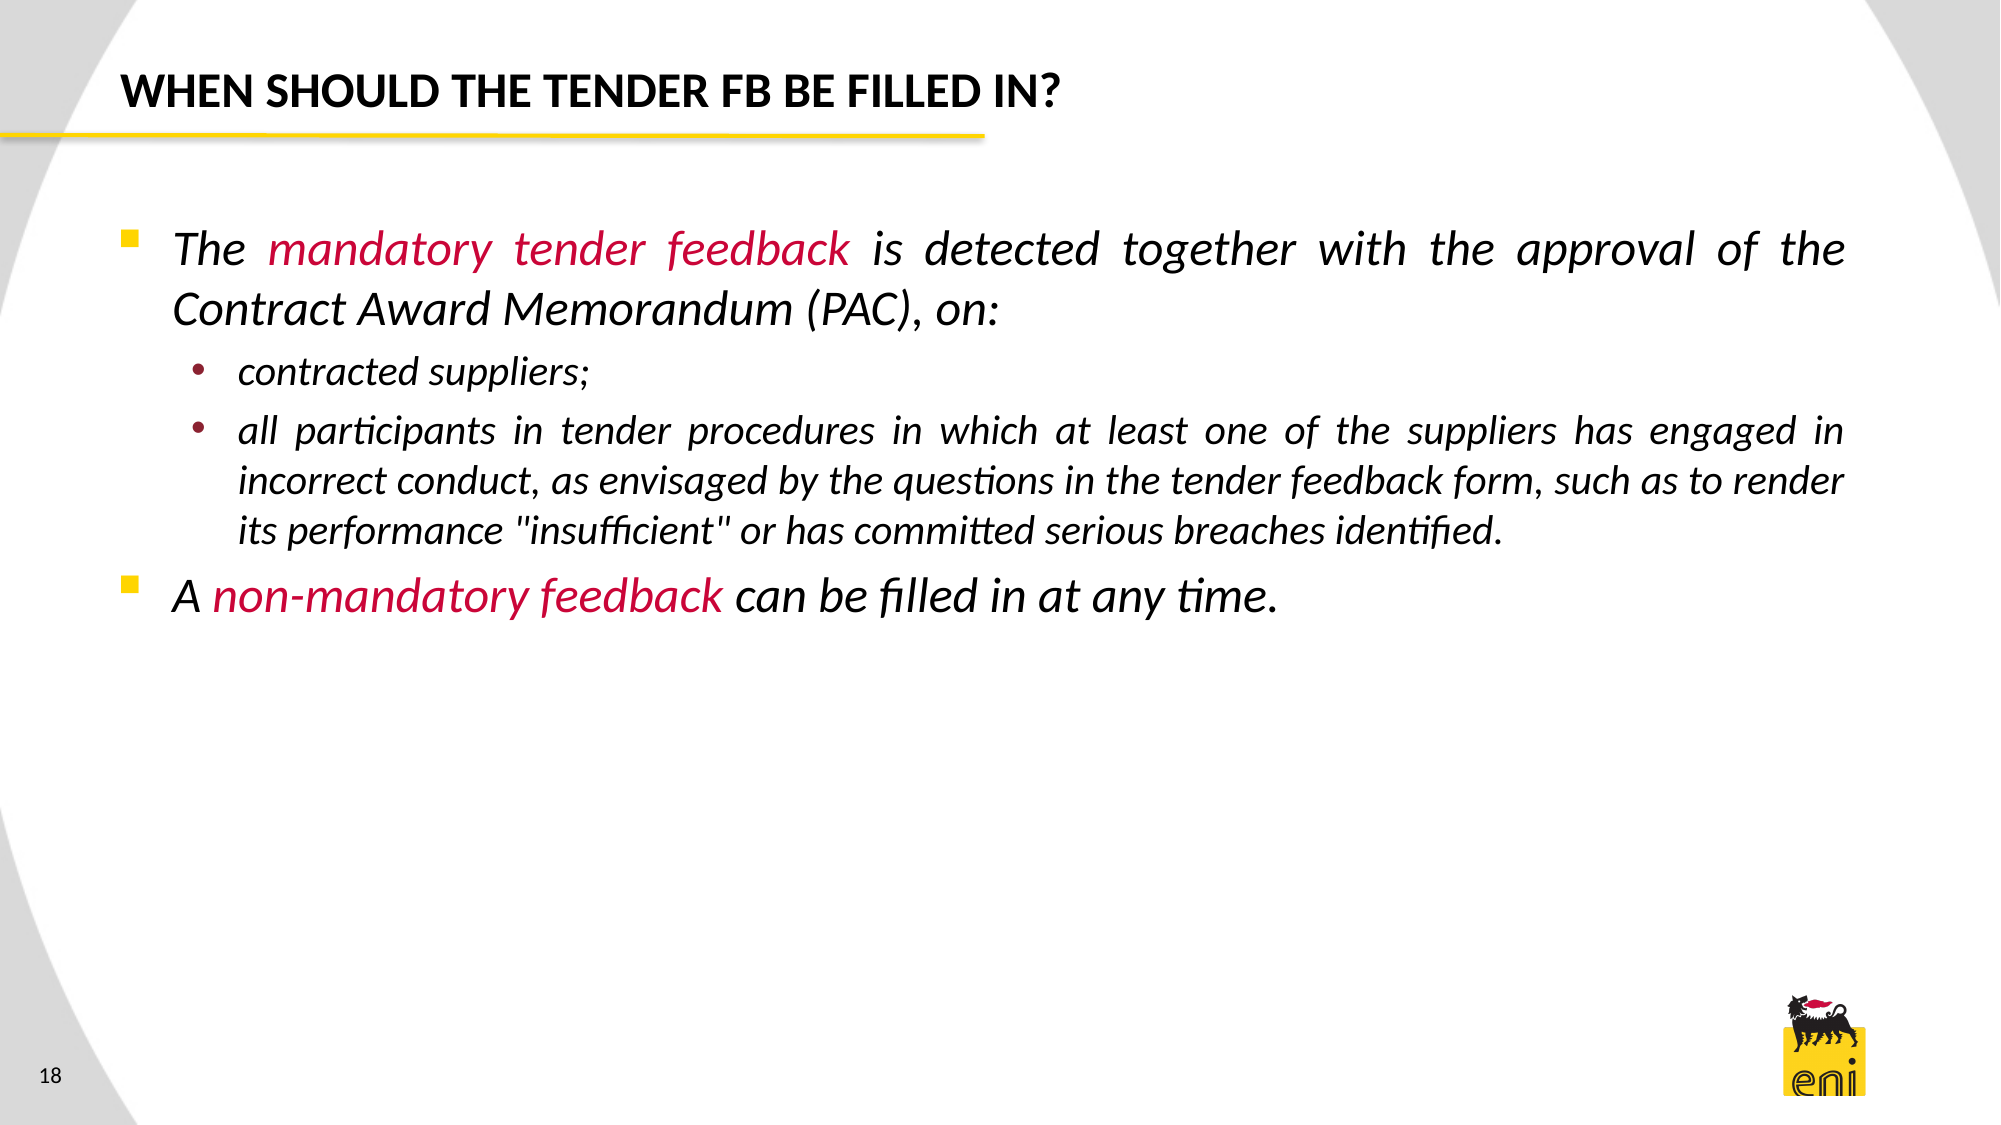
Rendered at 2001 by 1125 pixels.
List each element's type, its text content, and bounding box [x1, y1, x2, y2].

slide_number 18 [0, 1041, 102, 1096]
picture [0, 0, 2000, 1125]
title WHEN SHOULD THE TENDER FB BE FILLED IN? [105, 28, 1866, 157]
list The mandatory tender feedback is detected together with the approval of the Contract Award Memorandum (PAC), on: contracted suppliers; all participants in tender procedures in which at least one of the suppliers has engaged in incorrect conduct, as envisaged by the questions in the tender feedback form, such as to render its performance "insufficient" or has committed serious breaches identified. A non-mandatory feedback can be filled in at any time. [101, 208, 1862, 1042]
